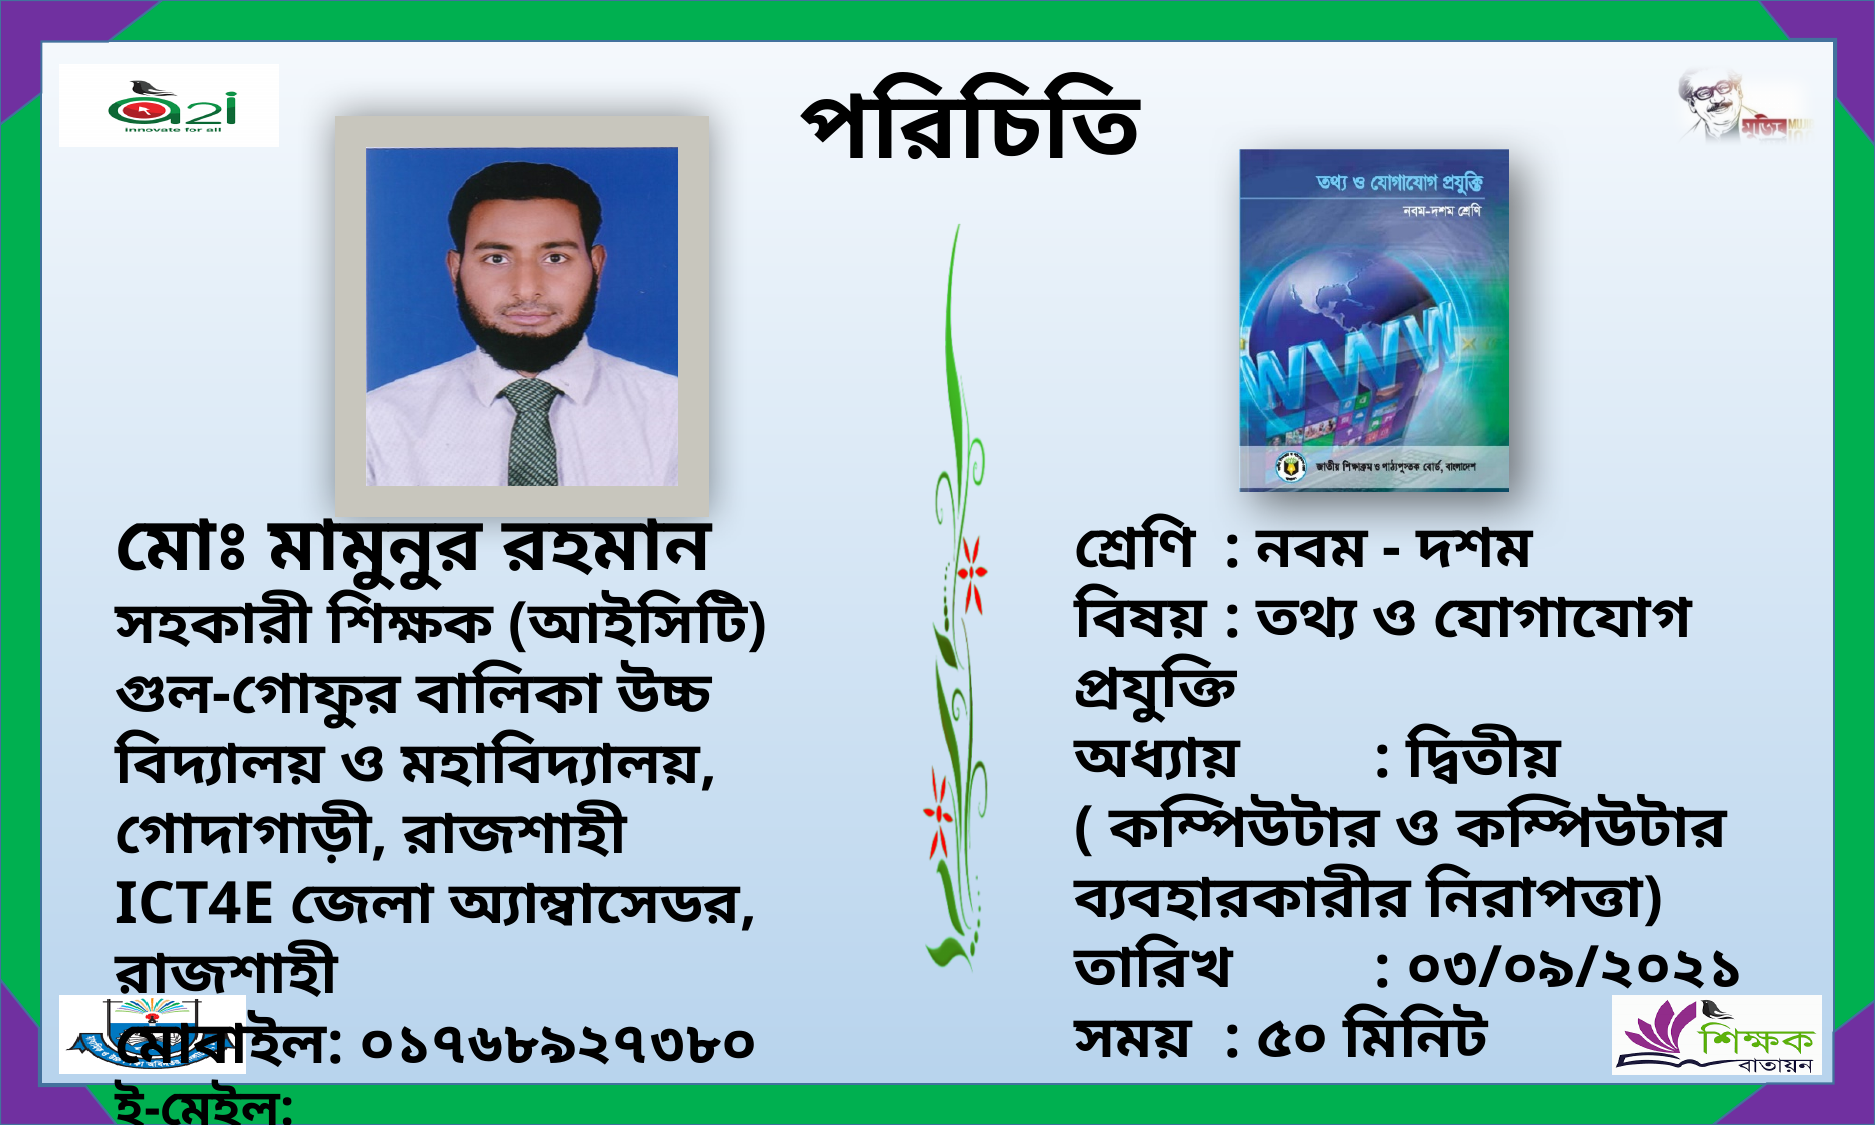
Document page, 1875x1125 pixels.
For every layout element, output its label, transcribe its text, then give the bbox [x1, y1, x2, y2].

picture [366, 146, 678, 486]
picture [1665, 64, 1822, 147]
picture [1239, 149, 1509, 492]
text_box মোঃ মামুনুর রহমান সহকারী শিক্ষক (আইসিটি) গুল-গোফুর বালিকা উচ্চ বিদ্যালয় ও মহাবিদ্যালয়, গোদাগাড়ী, রাজশাহী ICT4E জেলা অ্যাম্বাসেডর, রাজশাহী মোবাইল: ০১৭৬৮৯২৭৩৮০ ই-মেইল: mamunggghsc10@gmail.com [100, 488, 910, 1125]
text_box শ্রেণি : নবম - দশম বিষয় : তথ্য ও যোগাযোগ প্রযুক্তি অধ্যায় : দ্বিতীয় ( কম্পিউটার ও কম্পিউটার ব্যবহারকারীর নিরাপত্তা) তারিখ : ০৩/০৯/২০২১ সময় : ৫০ মিনিট [1059, 502, 1875, 1125]
picture [59, 995, 246, 1074]
picture [59, 64, 279, 147]
picture [585, 224, 1358, 995]
text_box পরিচিতি [707, 56, 1233, 185]
picture [1612, 995, 1822, 1075]
